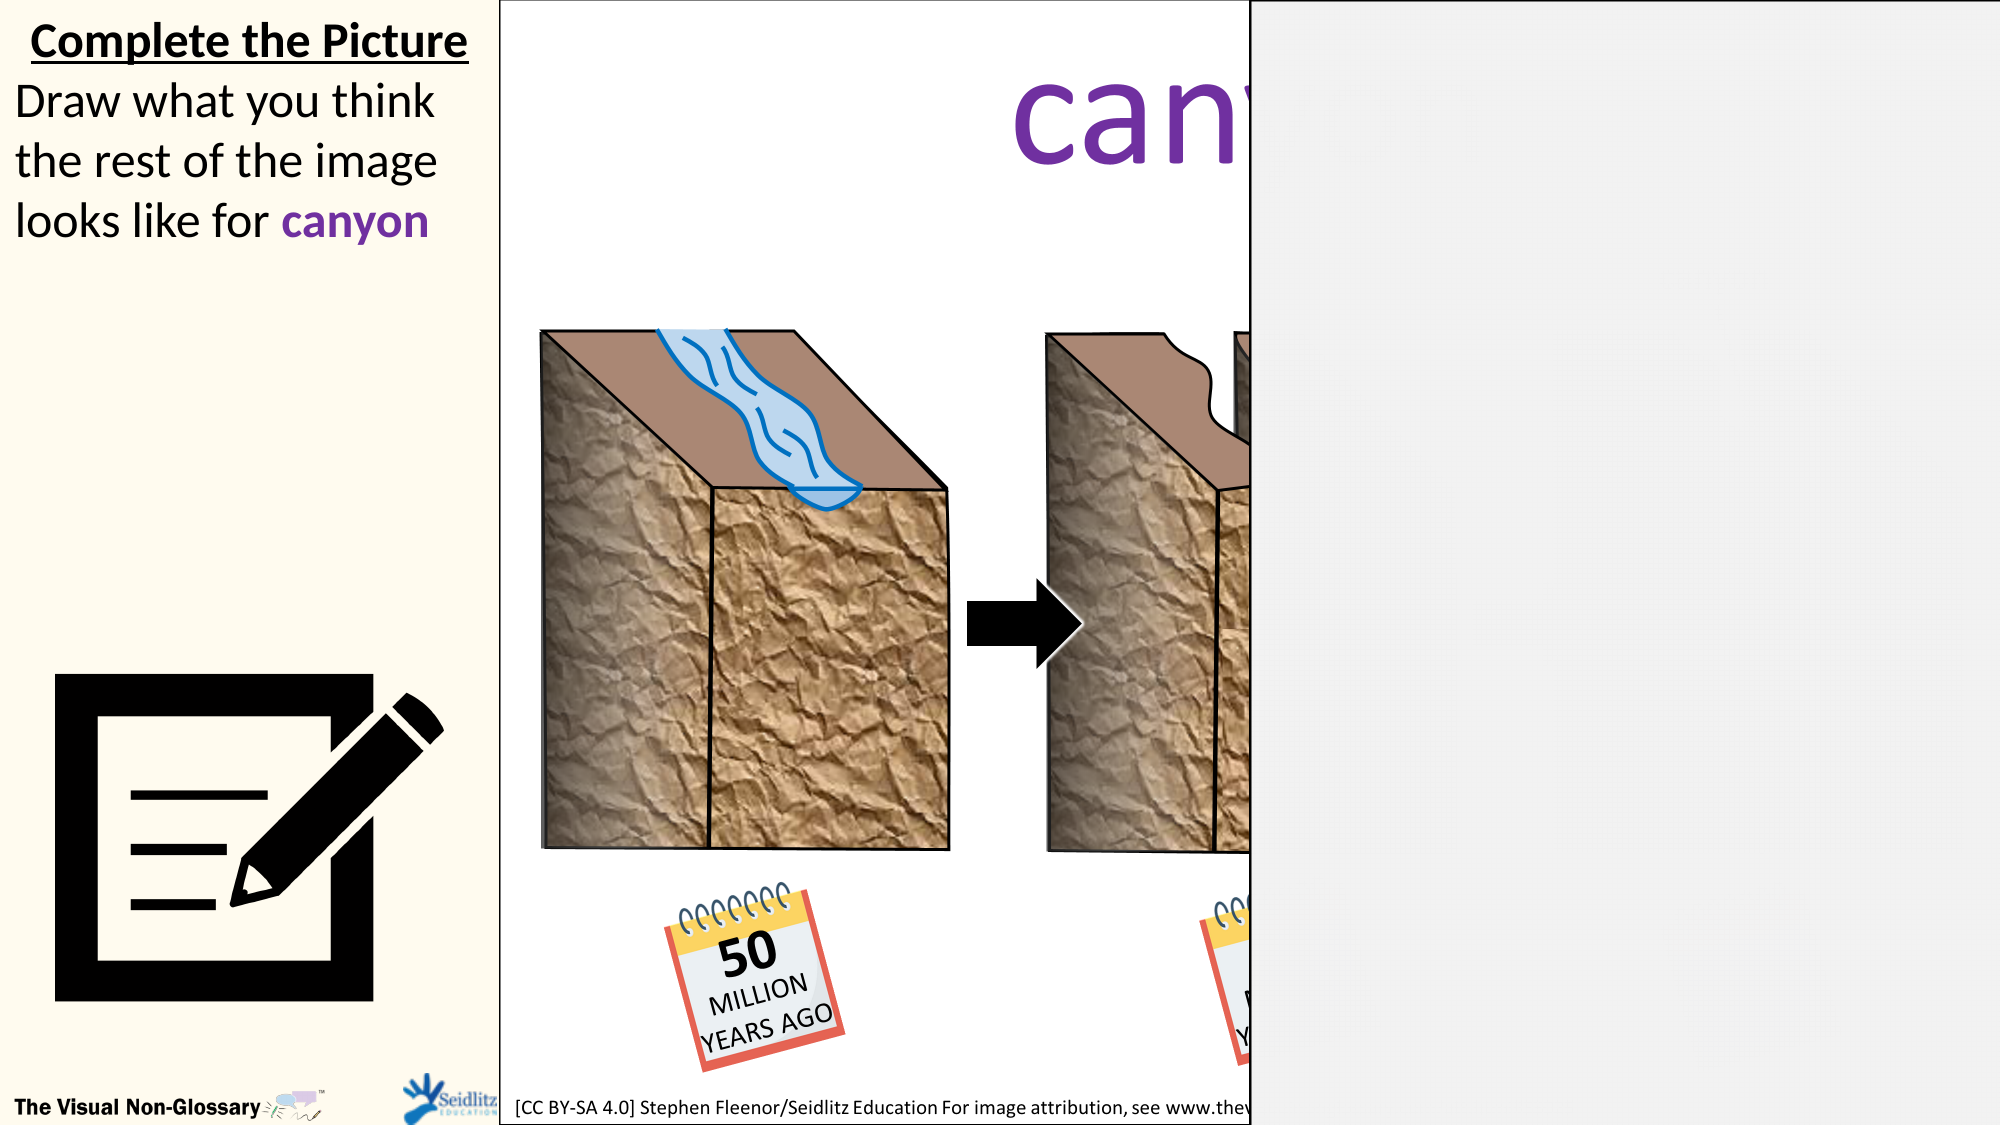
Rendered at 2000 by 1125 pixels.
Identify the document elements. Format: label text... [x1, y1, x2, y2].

picture [499, 0, 2000, 1125]
picture [0, 1084, 328, 1125]
picture [403, 1073, 497, 1125]
text_box Draw what you think the rest of the image looks like for canyon [0, 59, 494, 255]
picture [55, 643, 445, 1033]
text_box Complete the Picture [15, 0, 484, 59]
